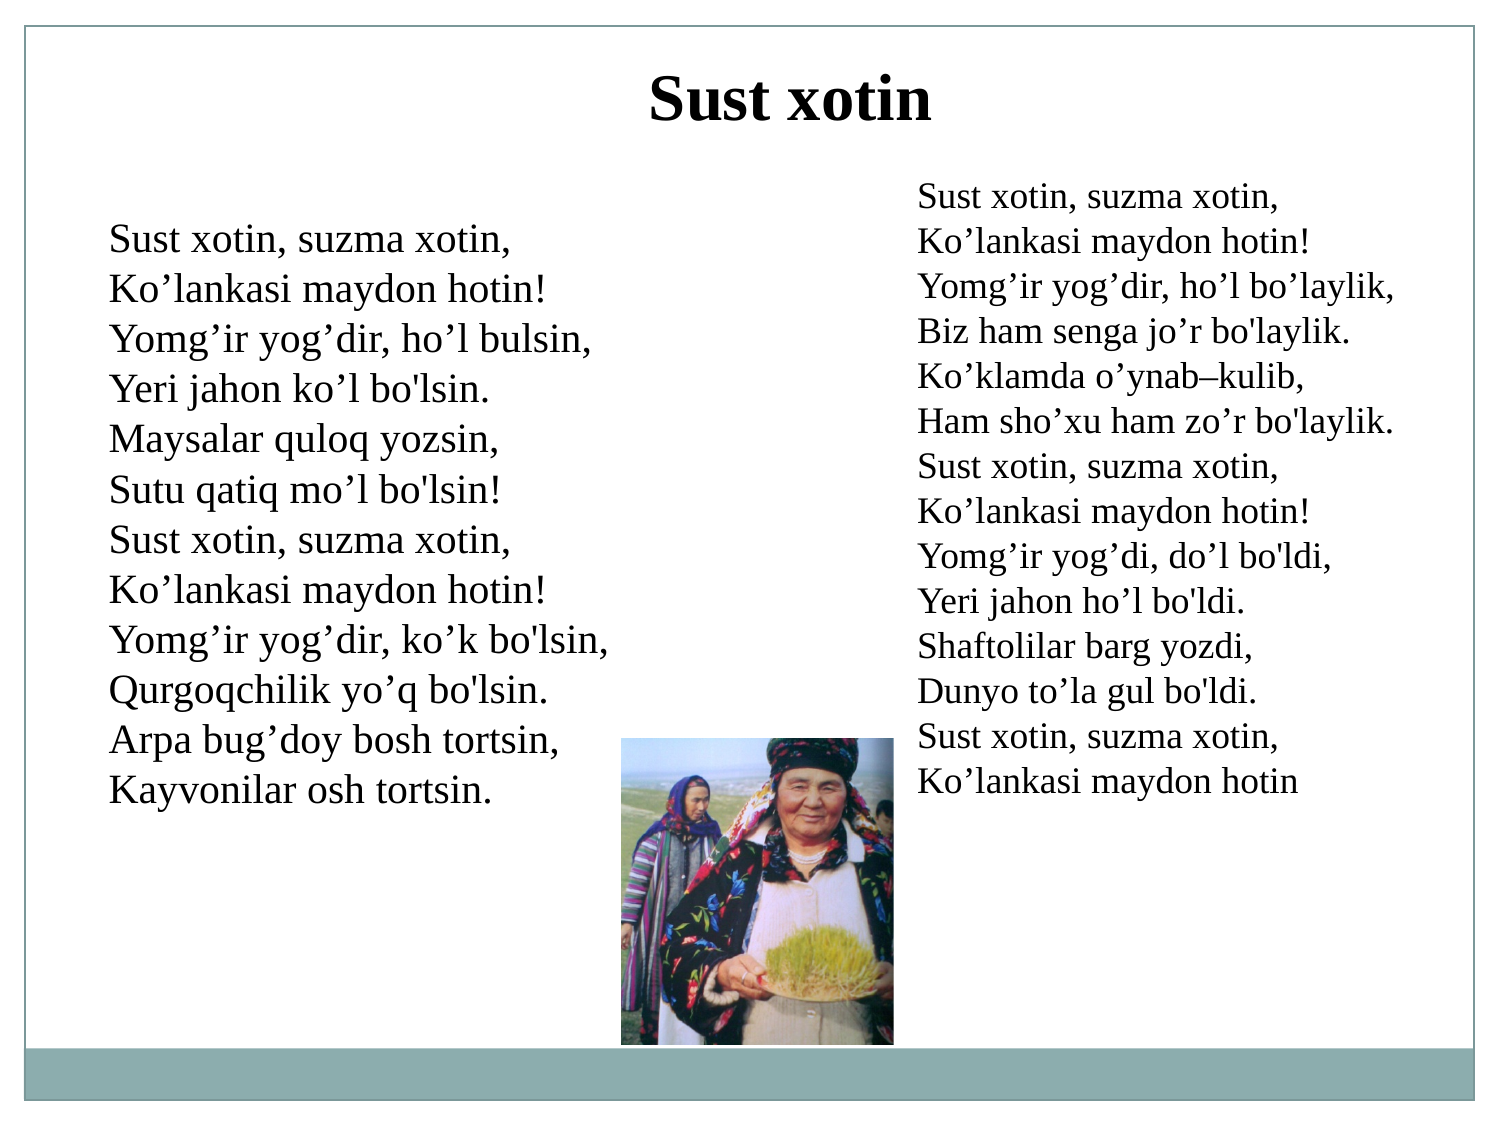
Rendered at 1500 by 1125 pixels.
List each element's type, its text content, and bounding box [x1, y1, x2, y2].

text_box Sust xotin [634, 46, 948, 142]
text_box Sust xotin, suzma xotin, Ko’lankasi maydon hotin! Yomg’ir yog’dir, ho’l bulsin, Yeri jahon ko’l bo'lsin. Maysalar quloq yozsin, Sutu qatiq mo’l bo'lsin! Sust xotin, suzma xotin, Ko’lankasi maydon hotin! Yomg’ir yog’dir, ko’k bo'lsin, Qurgoqchilik yo’q bo'lsin. Arpa bug’doy bosh tortsin, Kayvonilar osh tortsin. [93, 143, 657, 820]
text_box Sust xotin, suzma xotin, Ko’lankasi maydon hotin! Yomg’ir yog’dir, ho’l bo’laylik, Biz ham senga jo’r bo'laylik. Ko’klamda o’ynab–kulib, Ham sho’xu ham zo’r bo'laylik. Sust xotin, suzma xotin, Ko’lankasi maydon hotin! Yomg’ir yog’di, do’l bo'ldi, Yeri jahon ho’l bo'ldi. Shaftolilar barg yozdi, Dunyo to’la gul bo'ldi. Sust xotin, suzma xotin, Ko’lankasi maydon hotin [901, 163, 1419, 810]
picture [620, 737, 894, 1045]
